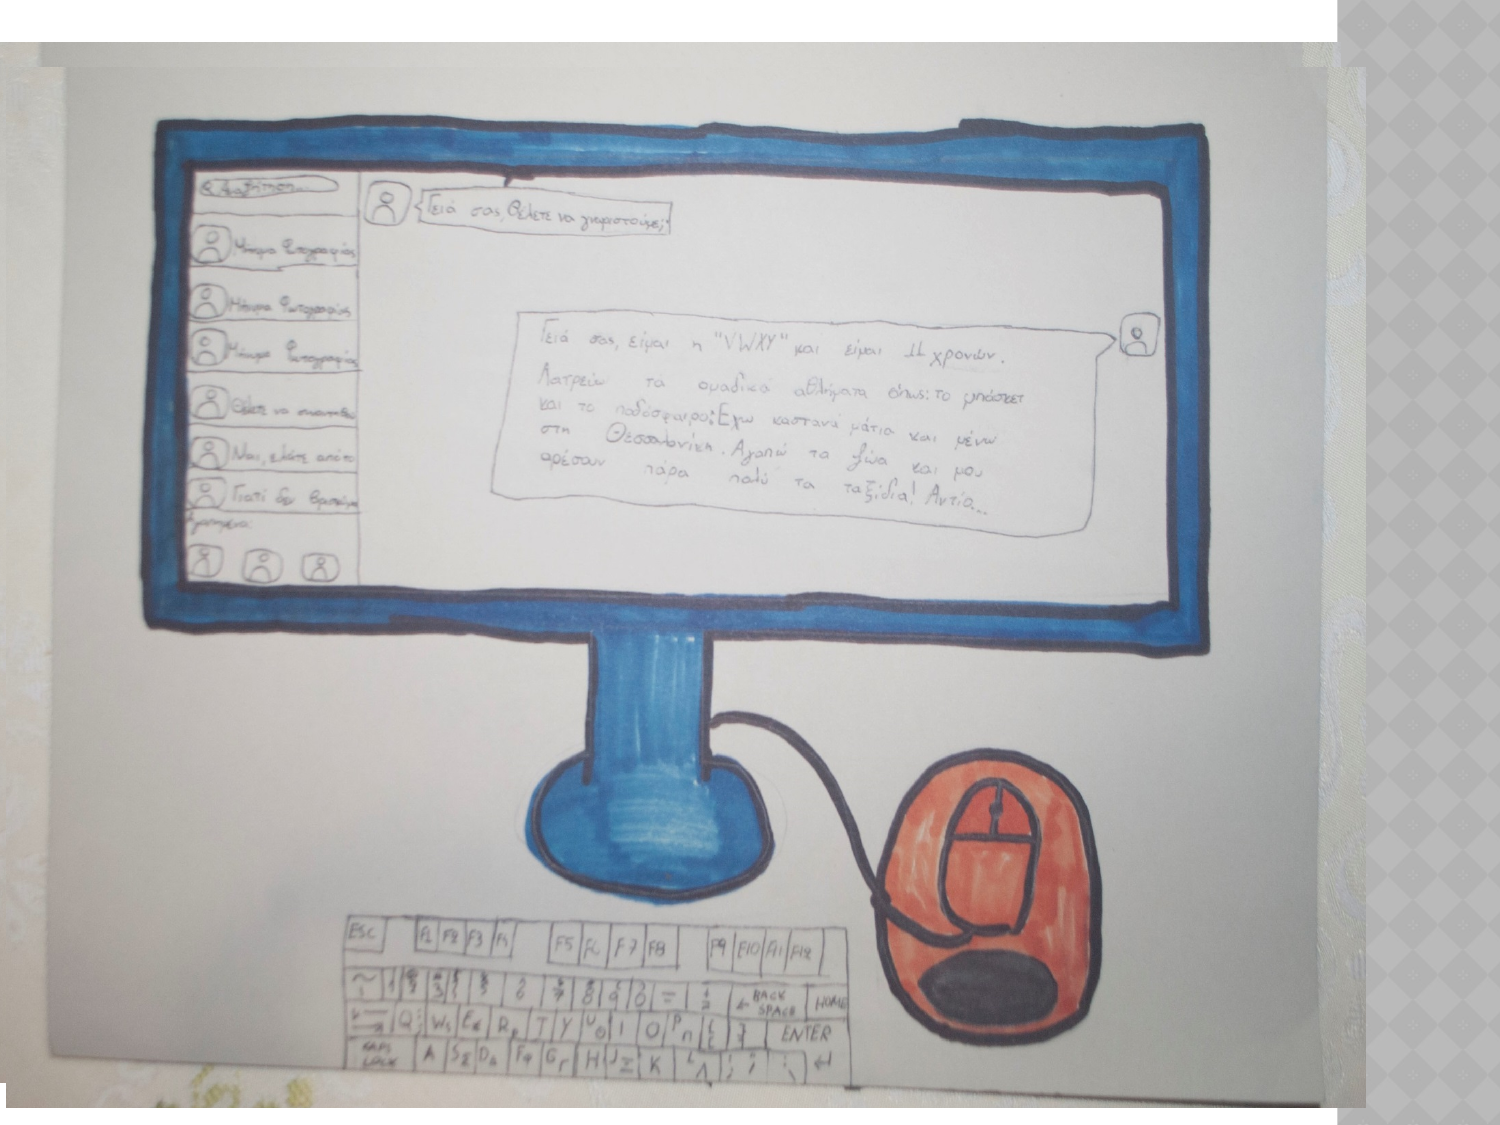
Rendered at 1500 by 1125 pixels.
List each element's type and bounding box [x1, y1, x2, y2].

picture [0, 42, 1366, 1108]
